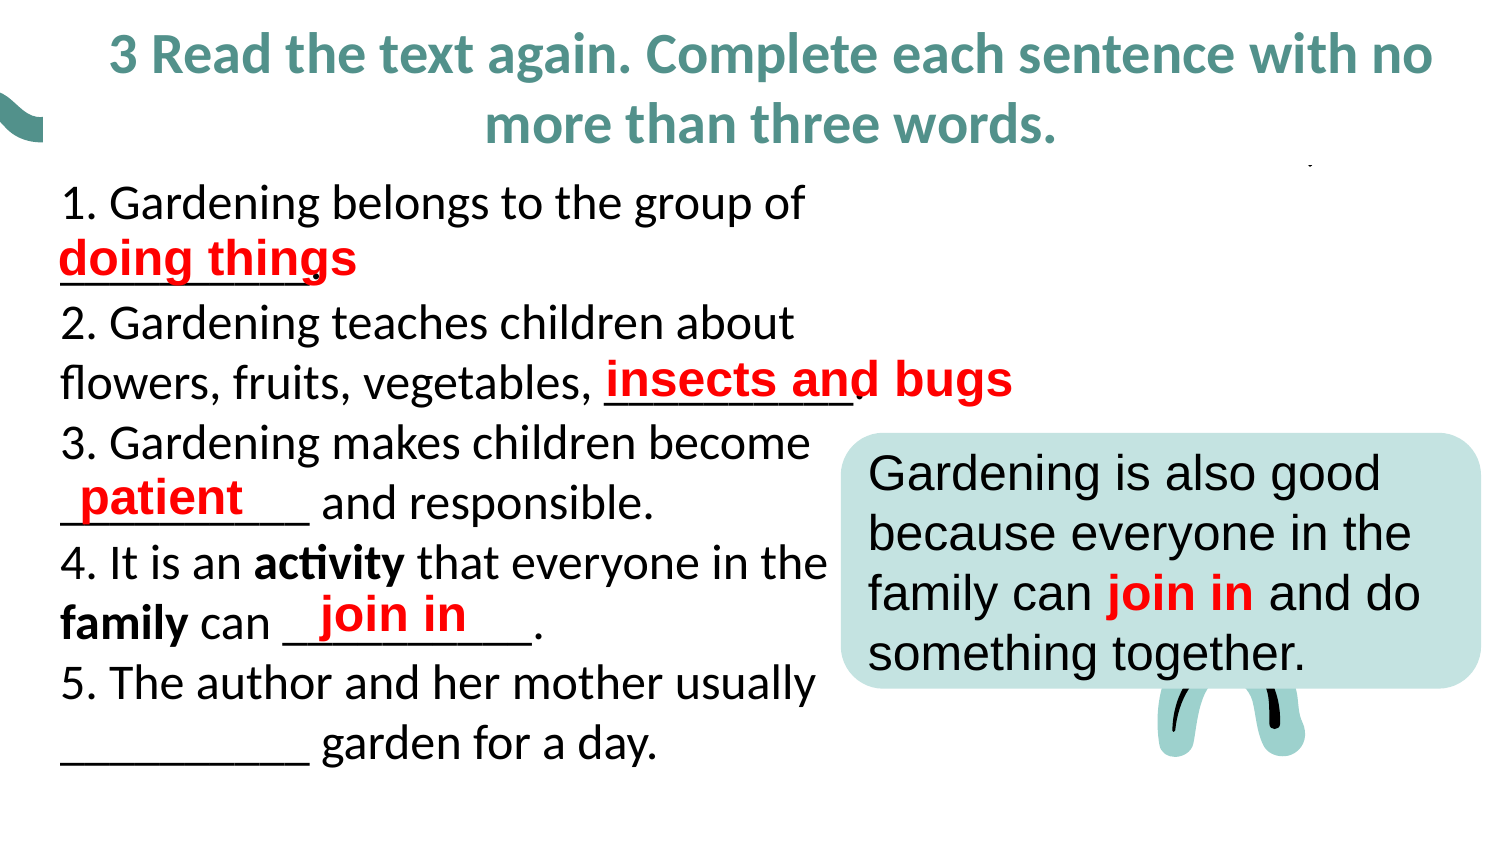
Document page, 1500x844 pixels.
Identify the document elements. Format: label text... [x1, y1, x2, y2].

text_box doing things [43, 218, 398, 293]
text_box insects and bugs [590, 339, 1035, 415]
text_box patient [64, 457, 277, 532]
text_box 1. Gardening belongs to the group of __________. 2. Gardening teaches children about flowers, fruits, vegetables, __________. 3. Gardening makes children become __________ and responsible. 4. It is an activity that everyone in the family can __________. 5. The author and her mother usually __________ garden for a day. [45, 154, 905, 806]
text_box join in [305, 574, 517, 650]
text_box Gardening is also good because everyone in the family can join in and do something together. [838, 430, 1484, 691]
title 3 Read the text again. Complete each sentence with no more than three words. [43, 0, 1500, 165]
